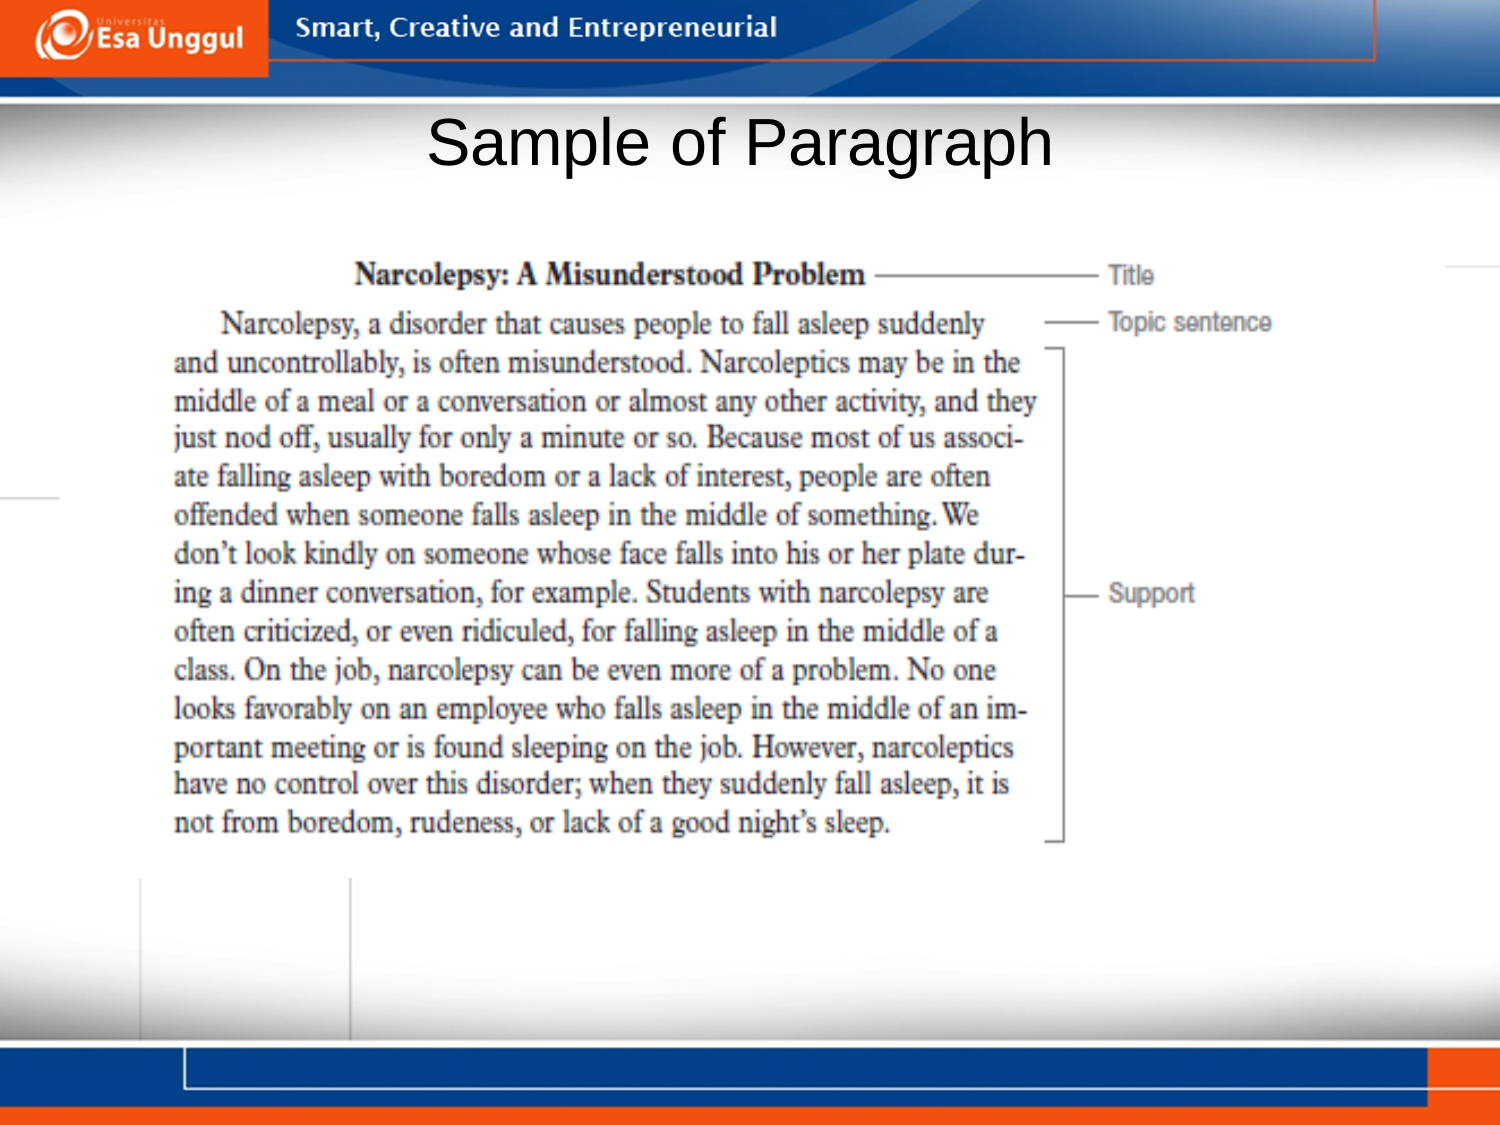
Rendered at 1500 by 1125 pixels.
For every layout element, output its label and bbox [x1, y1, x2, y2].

picture [0, 0, 1500, 1125]
list [59, 232, 1446, 878]
